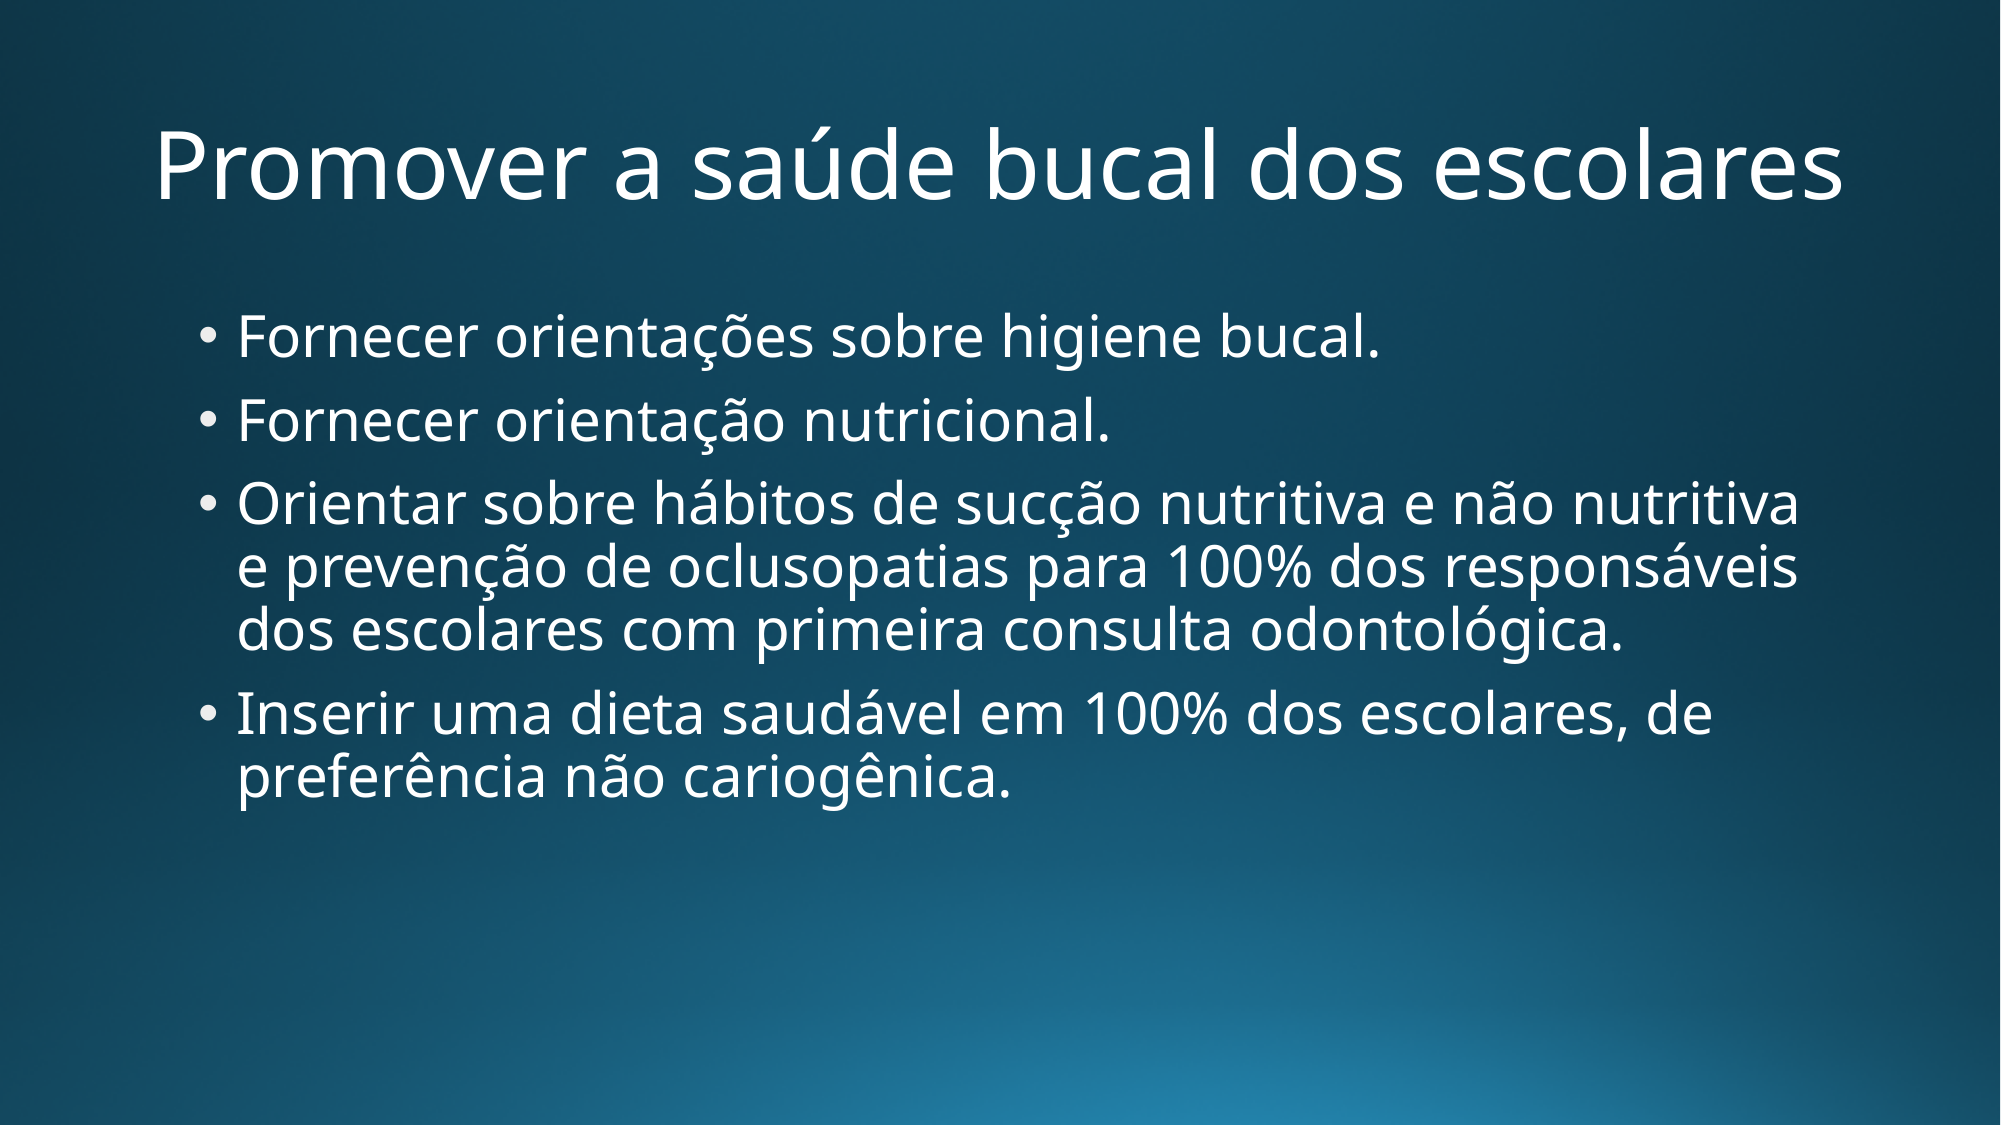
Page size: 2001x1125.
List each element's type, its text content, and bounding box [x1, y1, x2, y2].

picture [0, 0, 2001, 1125]
title Promover a saúde bucal dos escolares [137, 59, 1863, 278]
list Fornecer orientações sobre higiene bucal. Fornecer orientação nutricional. Orientar sobre hábitos de sucção nutritiva e não nutritiva e prevenção de oclusopatias para 100% dos responsáveis dos escolares com primeira consulta odontológica. Inserir uma dieta saudável em 100% dos escolares, de preferência não cariogênica. [183, 299, 1863, 1014]
